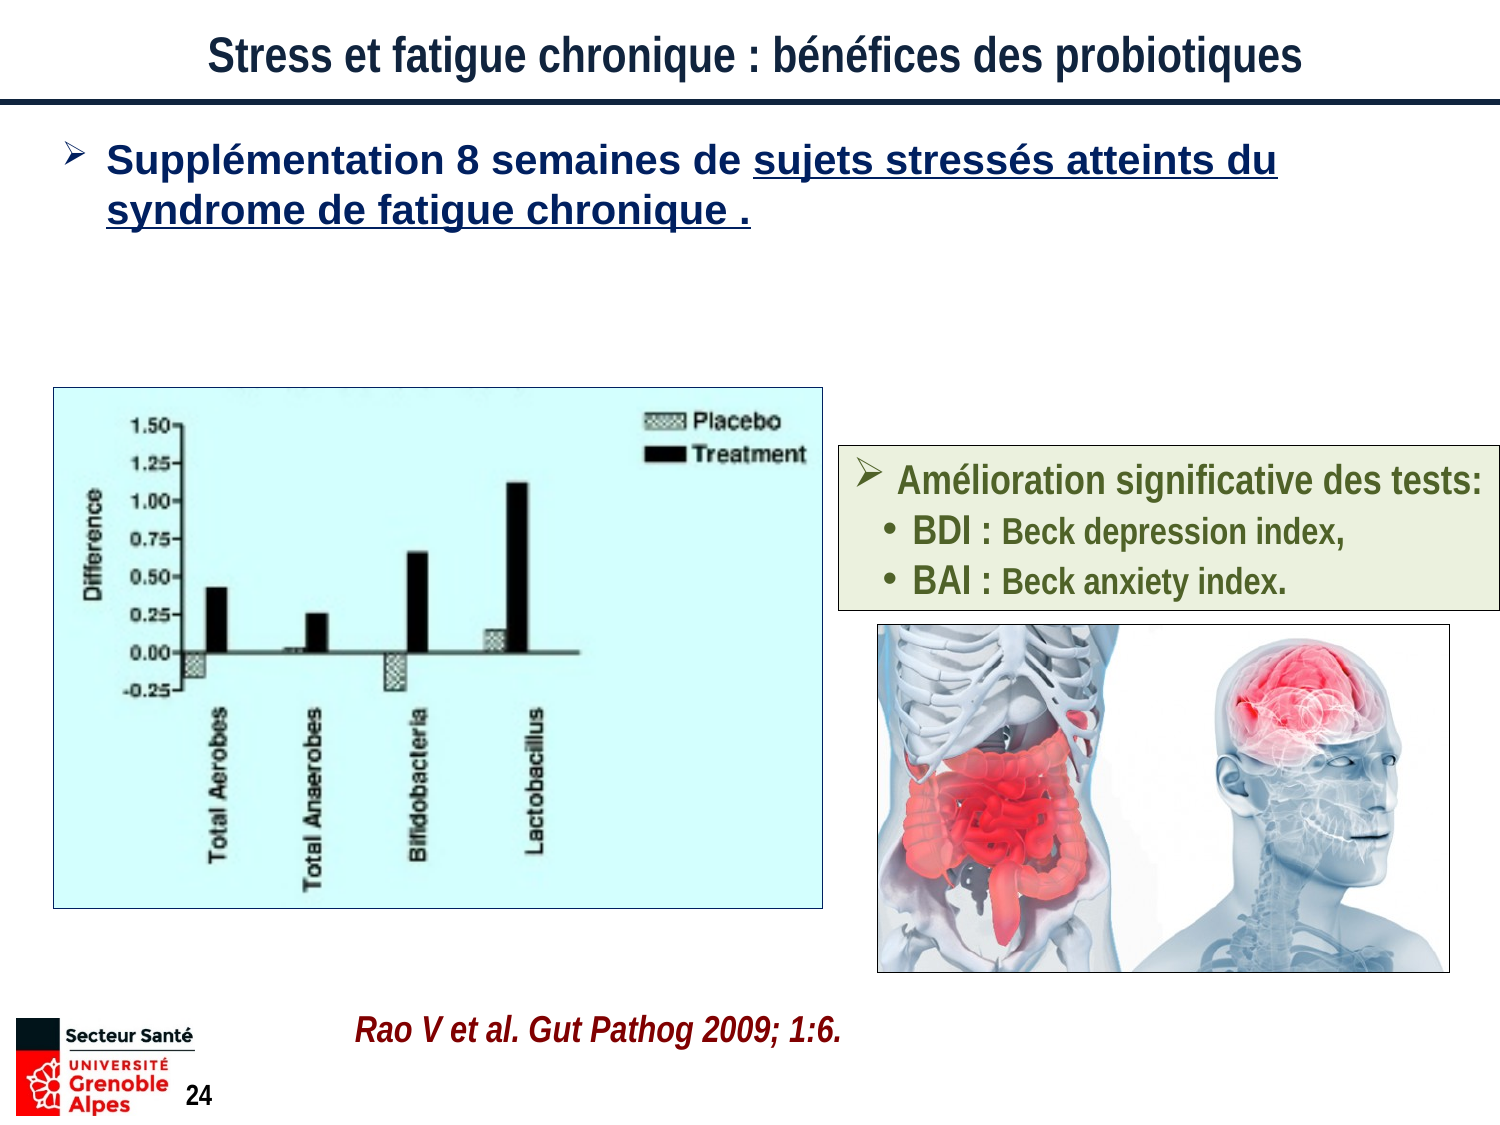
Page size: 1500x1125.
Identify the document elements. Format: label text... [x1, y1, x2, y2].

text_box Rao V et al. Gut Pathog 2009; 1:6. [339, 997, 1061, 1058]
text_box Supplémentation 8 semaines de sujets stressés atteints du syndrome de fatigue chronique . [47, 125, 1500, 386]
picture [877, 624, 1450, 973]
picture [16, 1018, 195, 1116]
title Stress et fatigue chronique : bénéfices des probiotiques [0, 24, 1500, 99]
text_box Amélioration significative des tests: BDI : Beck depression index, BAI : Beck anxiety index. [838, 445, 1500, 611]
picture [52, 387, 823, 909]
